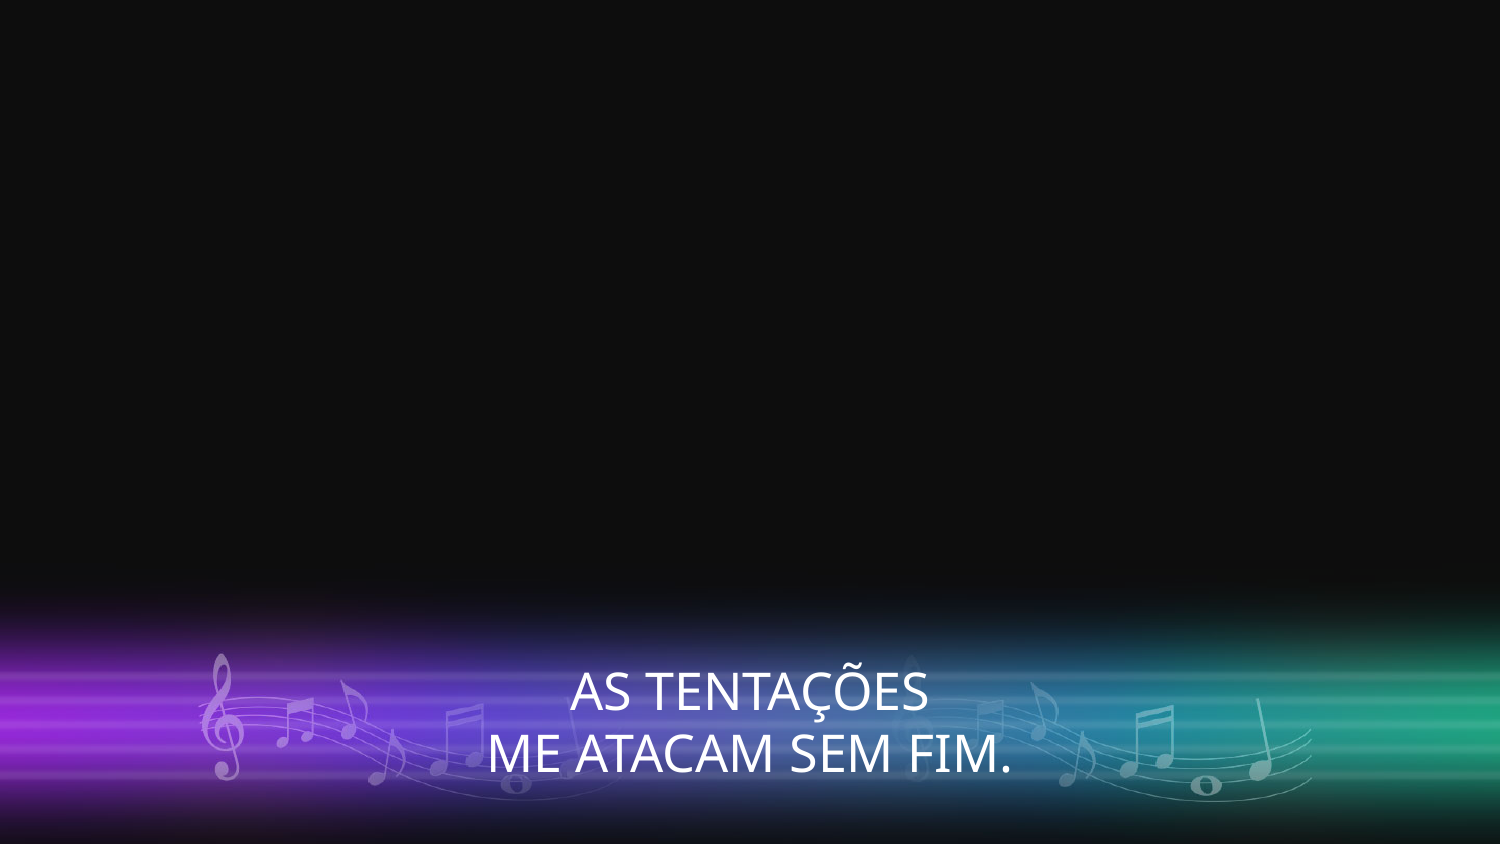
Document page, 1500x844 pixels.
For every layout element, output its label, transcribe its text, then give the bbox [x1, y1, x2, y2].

picture [0, 0, 1500, 844]
text_box AS TENTAÇÕES ME ATACAM SEM FIM. [374, 651, 1125, 791]
